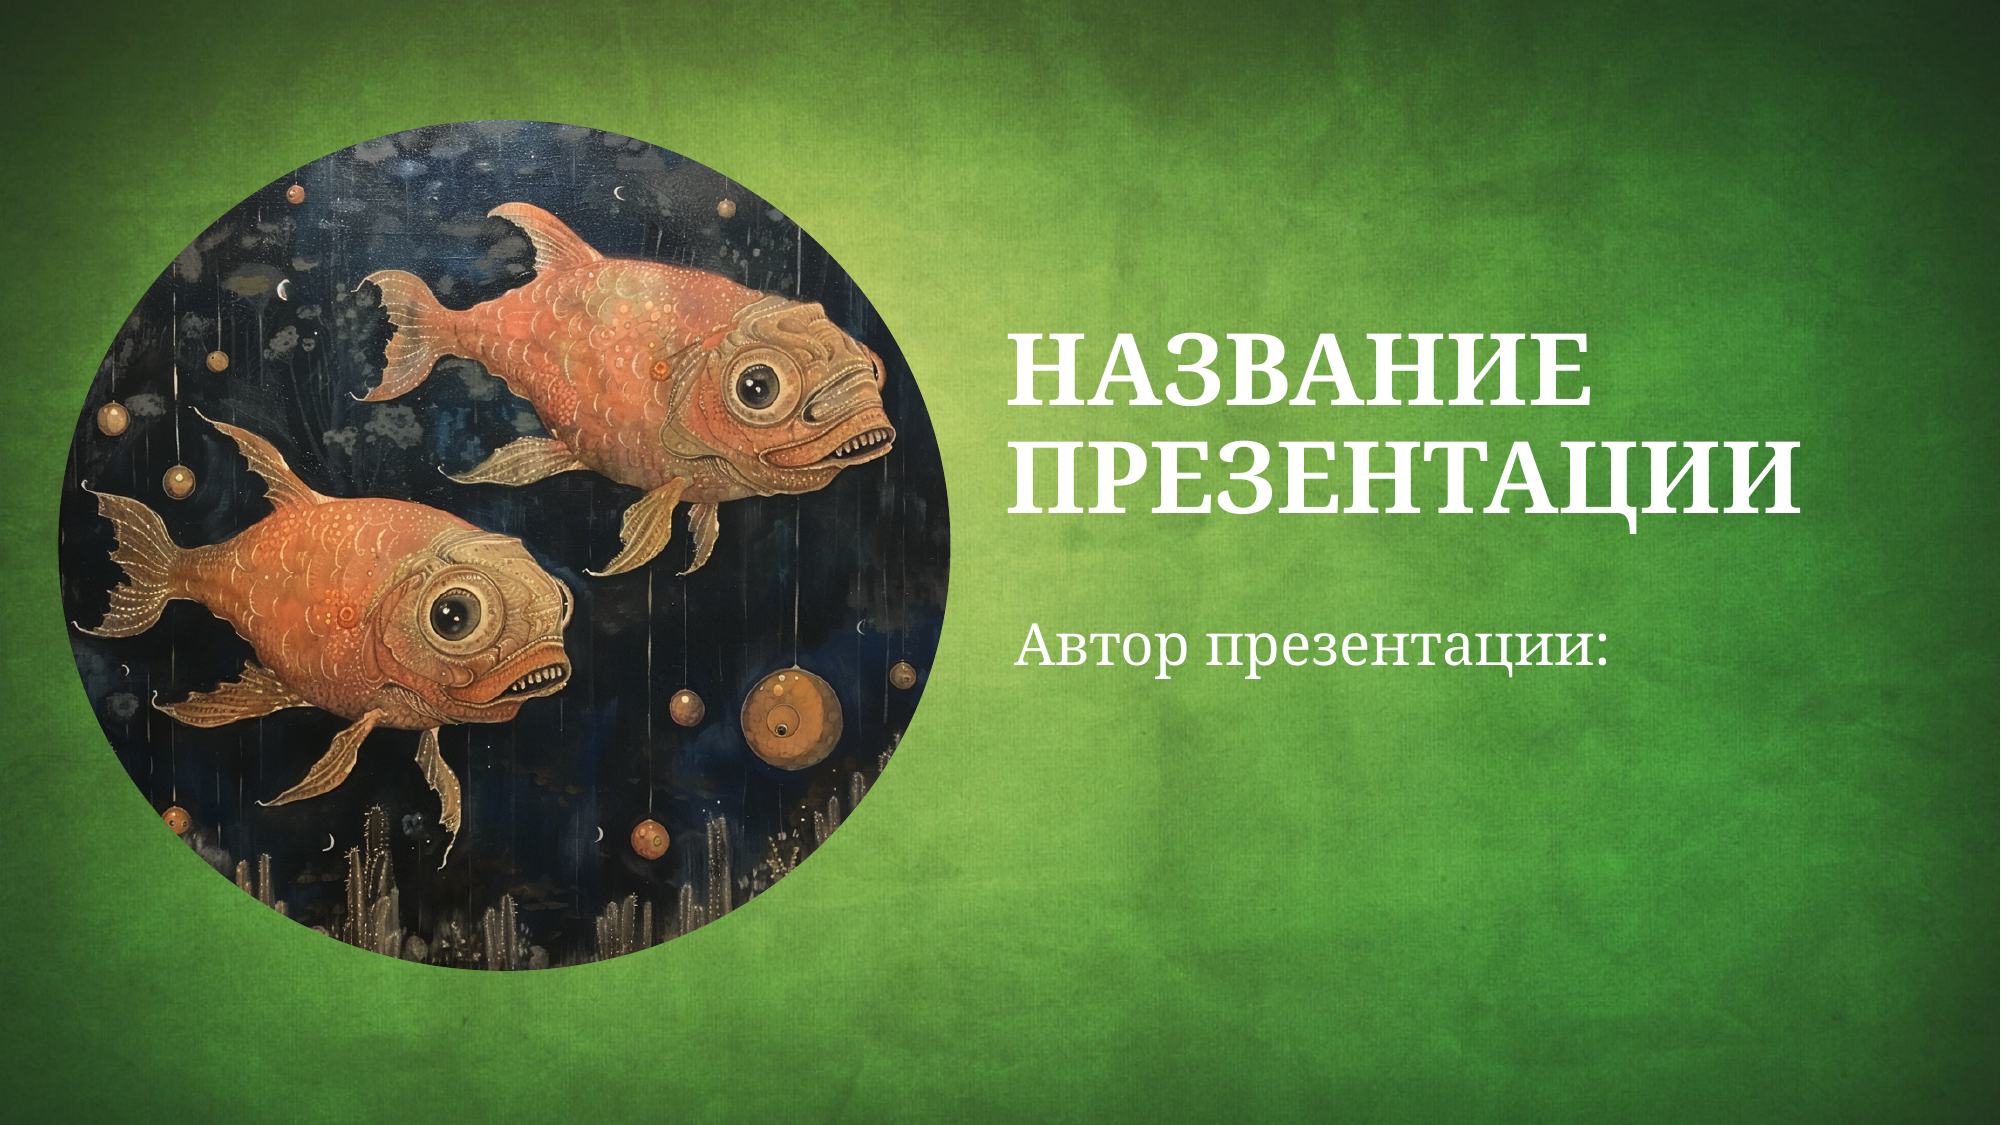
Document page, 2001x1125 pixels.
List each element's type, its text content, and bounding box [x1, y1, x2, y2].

text_box НАЗВАНИЕ ПРЕЗЕНТАЦИИ [990, 312, 1953, 601]
picture [58, 119, 951, 971]
text_box Автор презентации: [999, 599, 1793, 685]
